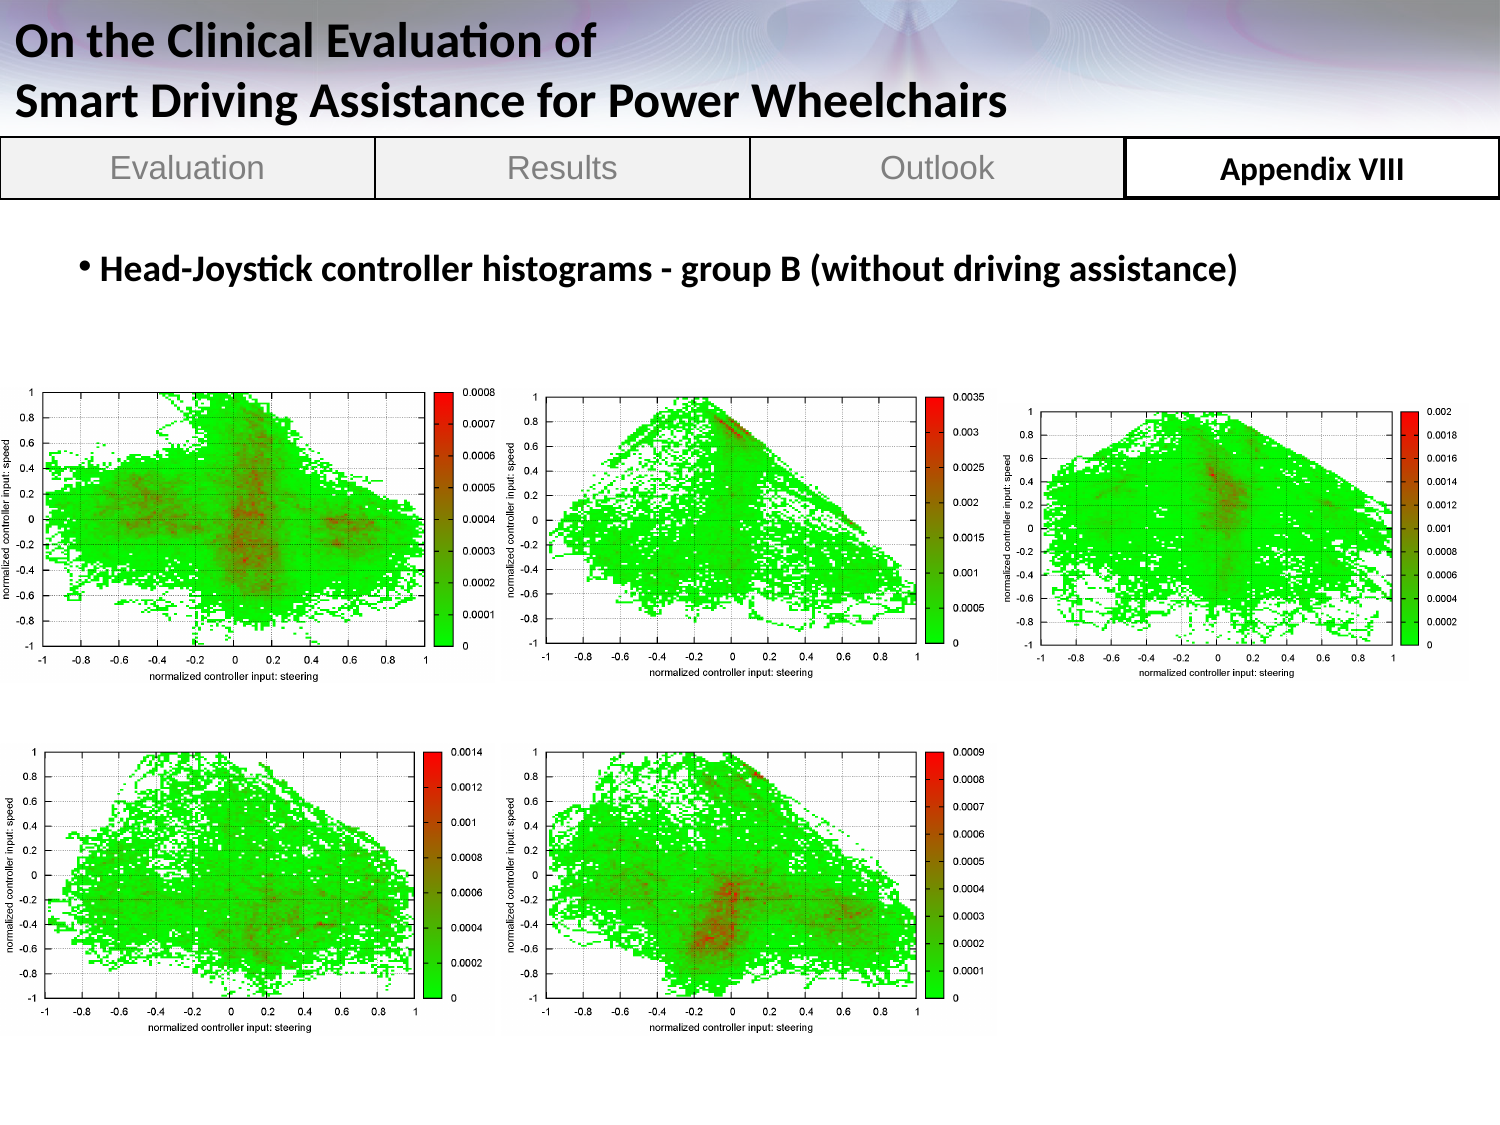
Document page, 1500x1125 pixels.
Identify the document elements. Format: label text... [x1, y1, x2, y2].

table_header Evaluation [1, 138, 374, 198]
picture [501, 388, 1469, 682]
picture [501, 743, 998, 1036]
picture [0, 386, 496, 683]
text_box Appendix VIII [1124, 137, 1500, 198]
text_box Head-Joystick controller histograms - group B (without driving assistance) [63, 236, 1255, 296]
table_header Outlook [751, 138, 1124, 198]
picture [0, 743, 496, 1036]
table_header Results [376, 138, 749, 198]
